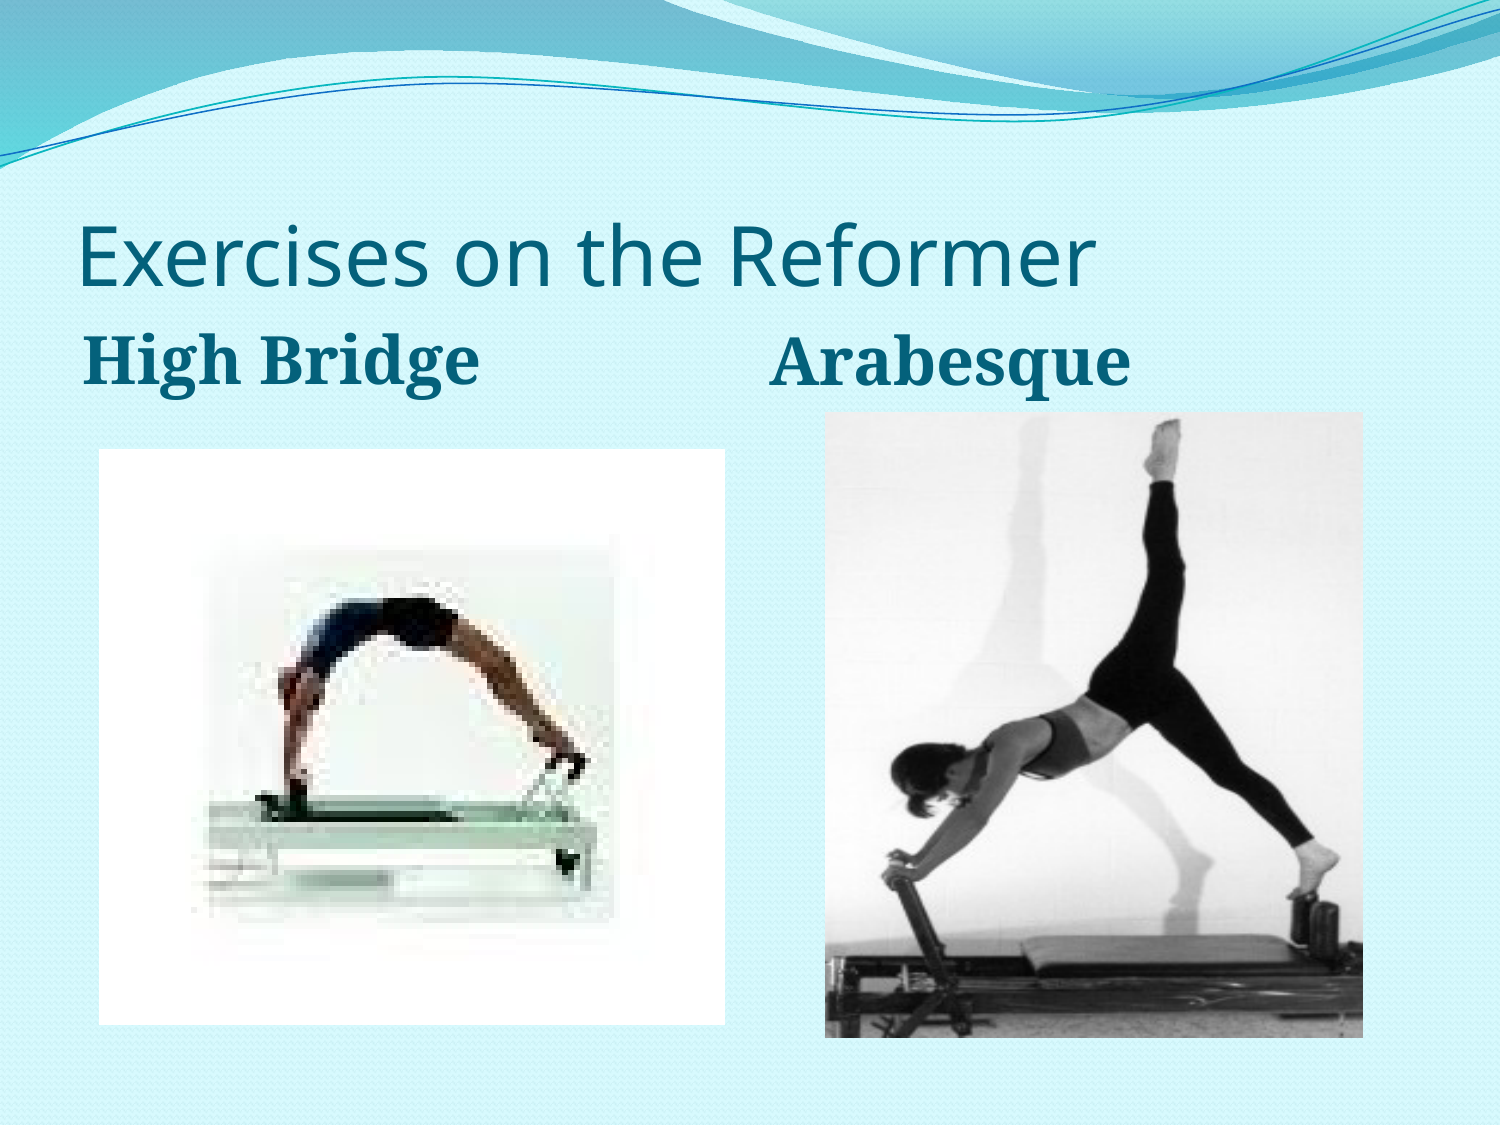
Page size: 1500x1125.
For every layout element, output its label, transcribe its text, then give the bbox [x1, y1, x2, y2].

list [99, 449, 726, 1026]
title Exercises on the Reformer [75, 115, 1425, 303]
picture [824, 412, 1363, 1038]
list High Bridge [75, 304, 738, 413]
list Arabesque [761, 305, 1425, 413]
